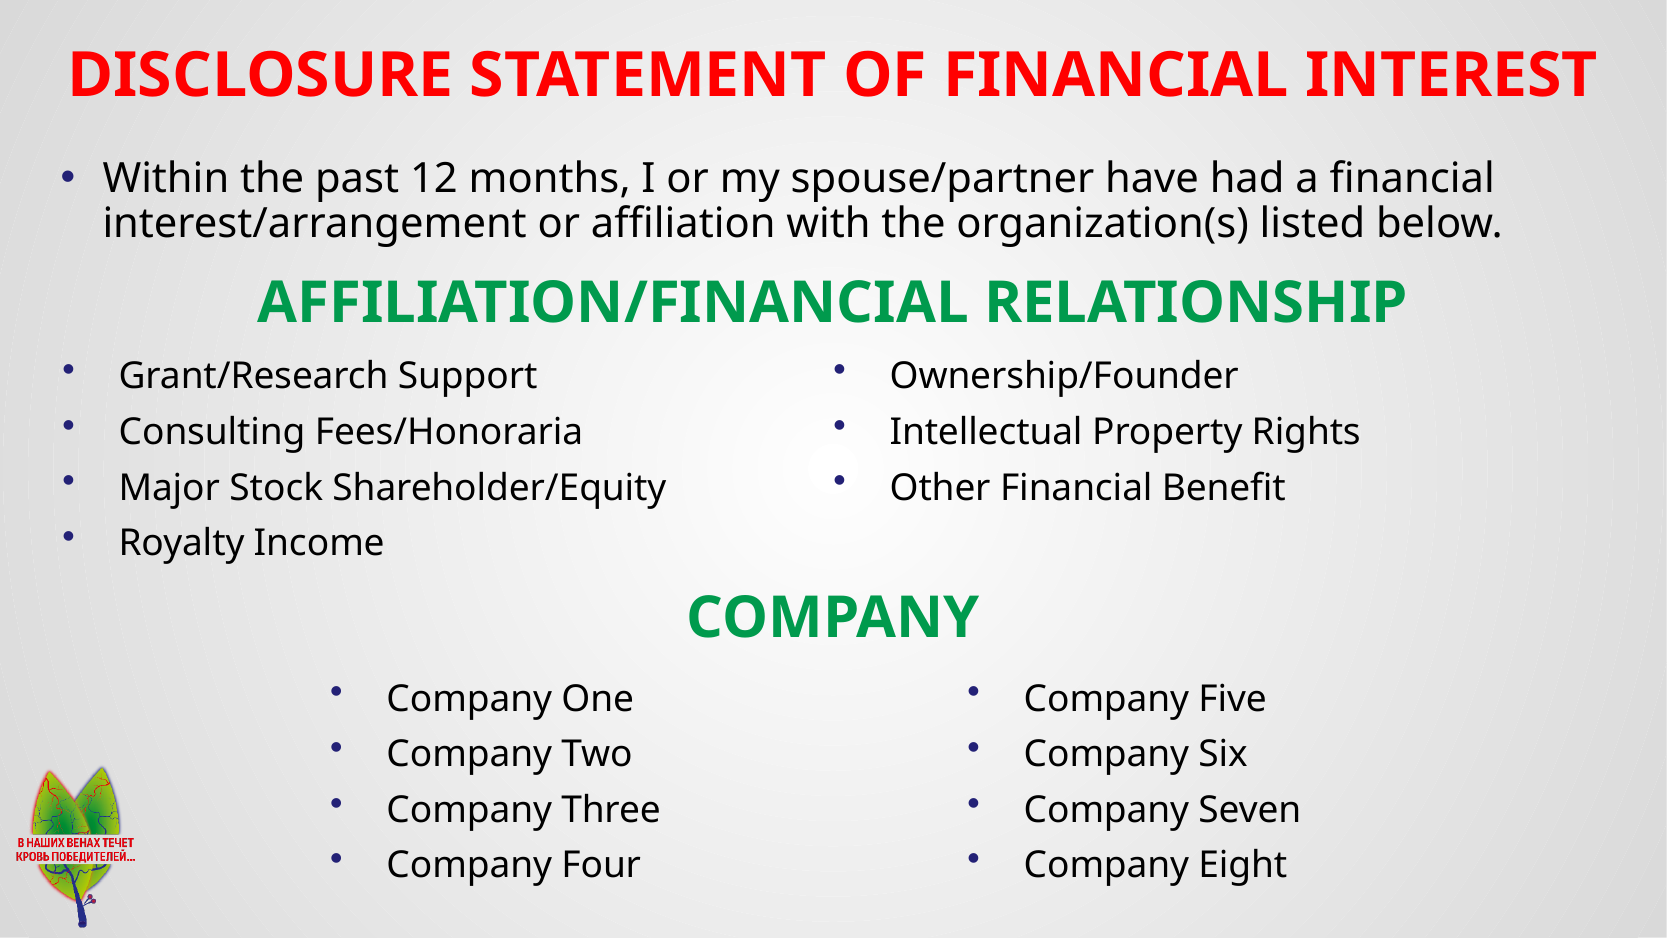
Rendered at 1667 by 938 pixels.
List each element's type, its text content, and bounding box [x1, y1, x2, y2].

text_box AFFILIATION/FINANCIAL RELATIONSHIP [45, 255, 1621, 336]
text_box Company One Company Two Company Three Company Four Company Five Company Six Company Seven Company Eight [313, 665, 1621, 907]
text_box Grant/Research Support Consulting Fees/Honoraria Major Stock Shareholder/Equity Royalty Income Ownership/Founder Intellectual Property Rights Other Financial Benefit [45, 343, 1621, 565]
picture [6, 747, 143, 938]
title DISCLOSURE STATEMENT OF FINANCIAL INTEREST [0, 31, 1667, 121]
list Within the past 12 months, I or my spouse/partner have had a financial interest/arrangement or affiliation with the organization(s) listed below. [45, 148, 1621, 248]
text_box COMPANY [45, 572, 1621, 657]
